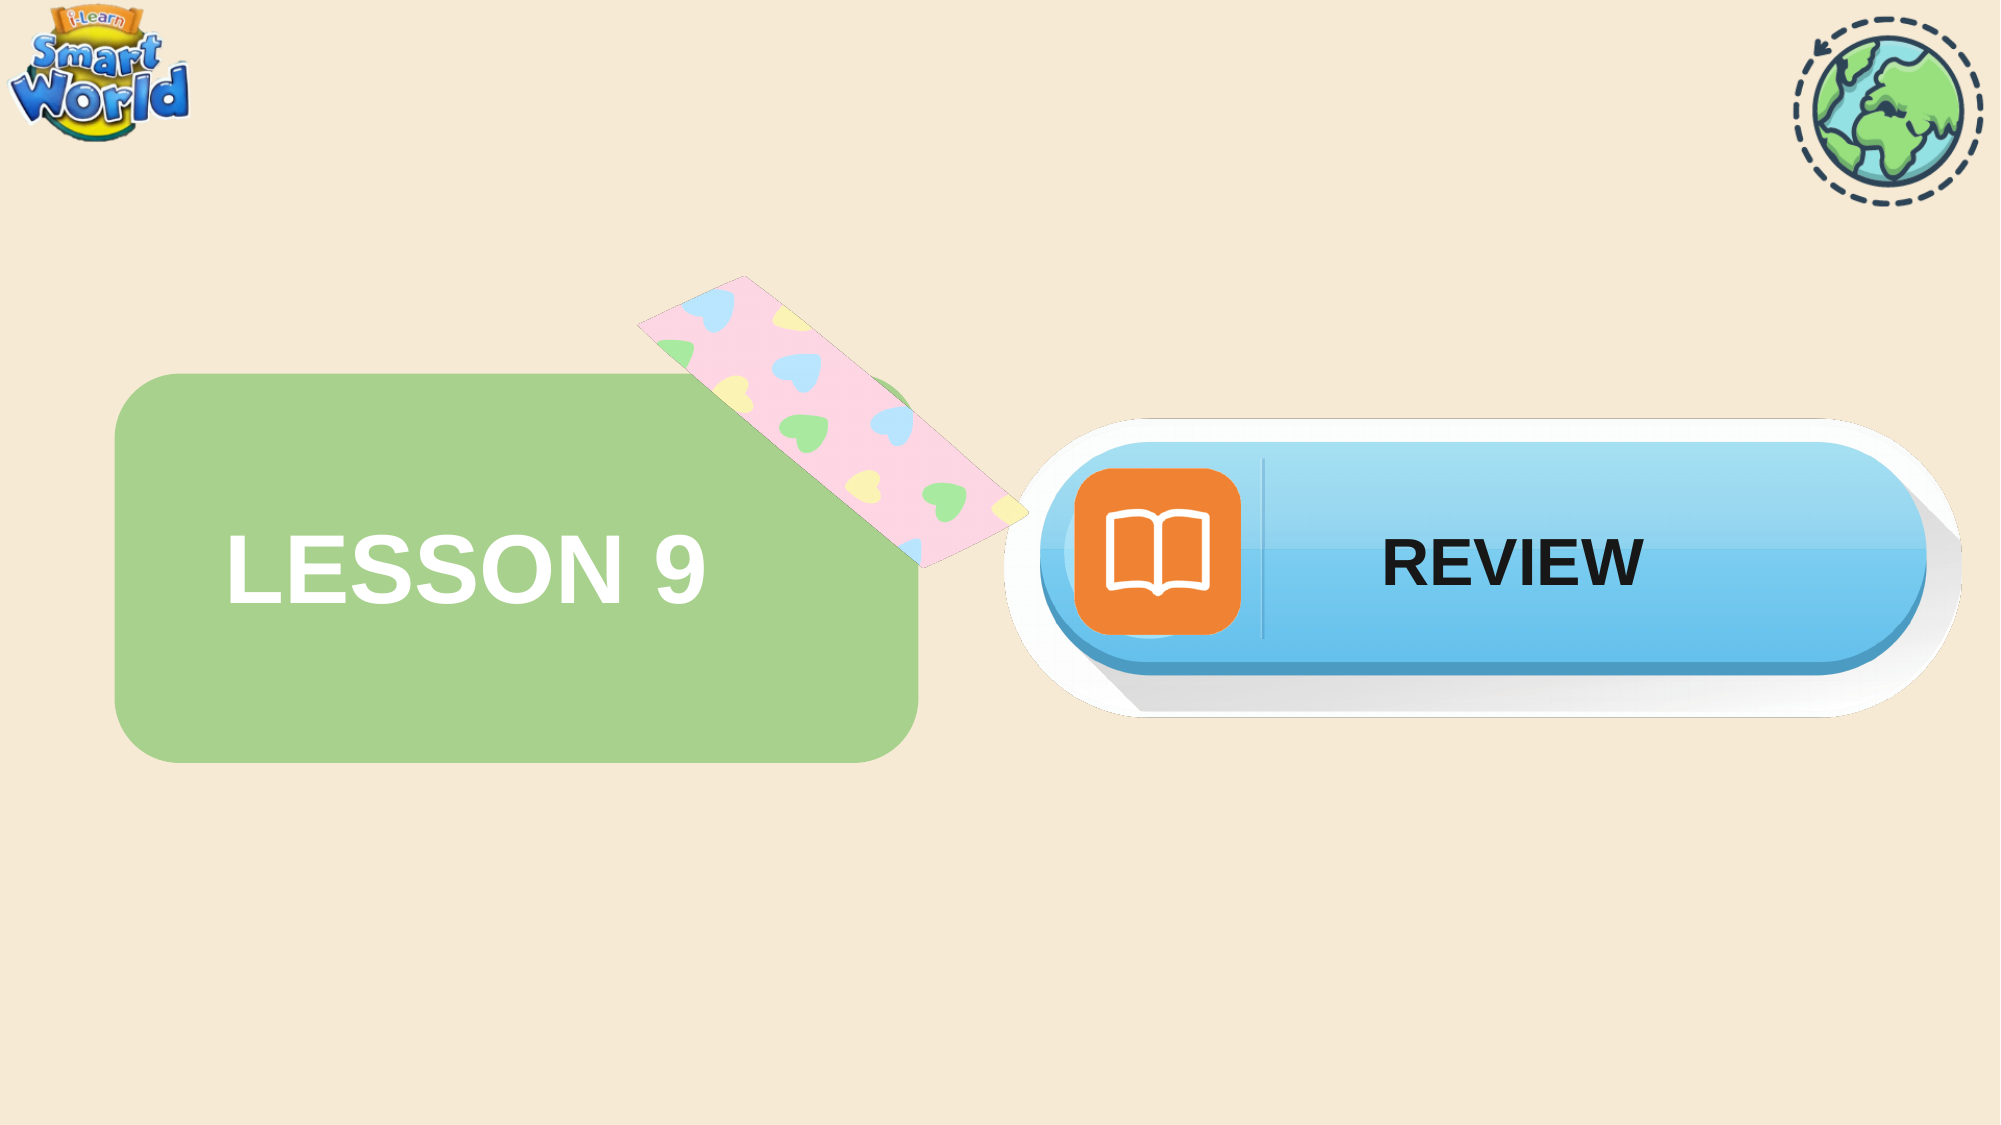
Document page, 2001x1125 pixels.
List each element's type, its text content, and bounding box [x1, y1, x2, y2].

text_box LESSON 9 [113, 372, 920, 764]
picture [0, 0, 2001, 1125]
